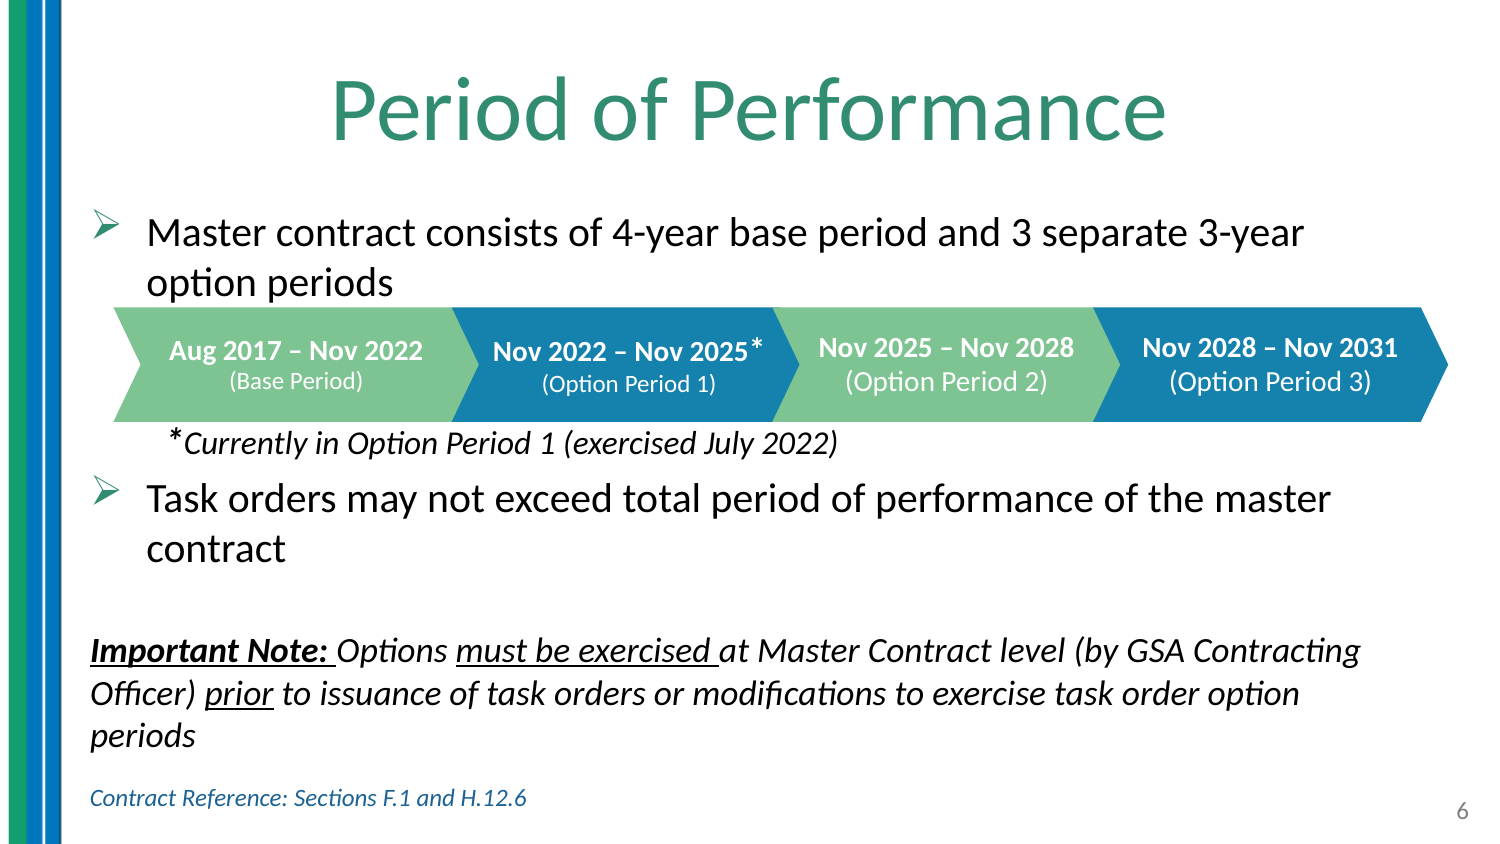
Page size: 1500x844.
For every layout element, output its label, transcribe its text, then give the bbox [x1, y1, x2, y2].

picture [29, 0, 1500, 844]
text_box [113, 306, 1449, 423]
list Master contract consists of 4-year base period and 3 separate 3-year option periods *Currently in Option Period 1 (exercised July 2022) Task orders may not exceed total period of performance of the master contract Important Note: Options must be exercised at Master Contract level (by GSA Contracting Officer) prior to issuance of task orders or modifications to exercise task order option periods [75, 196, 1425, 783]
title Period of Performance [75, 33, 1425, 175]
text_box Contract Reference: Sections F.1 and H.12.6 [74, 773, 600, 819]
picture [0, 0, 26, 844]
